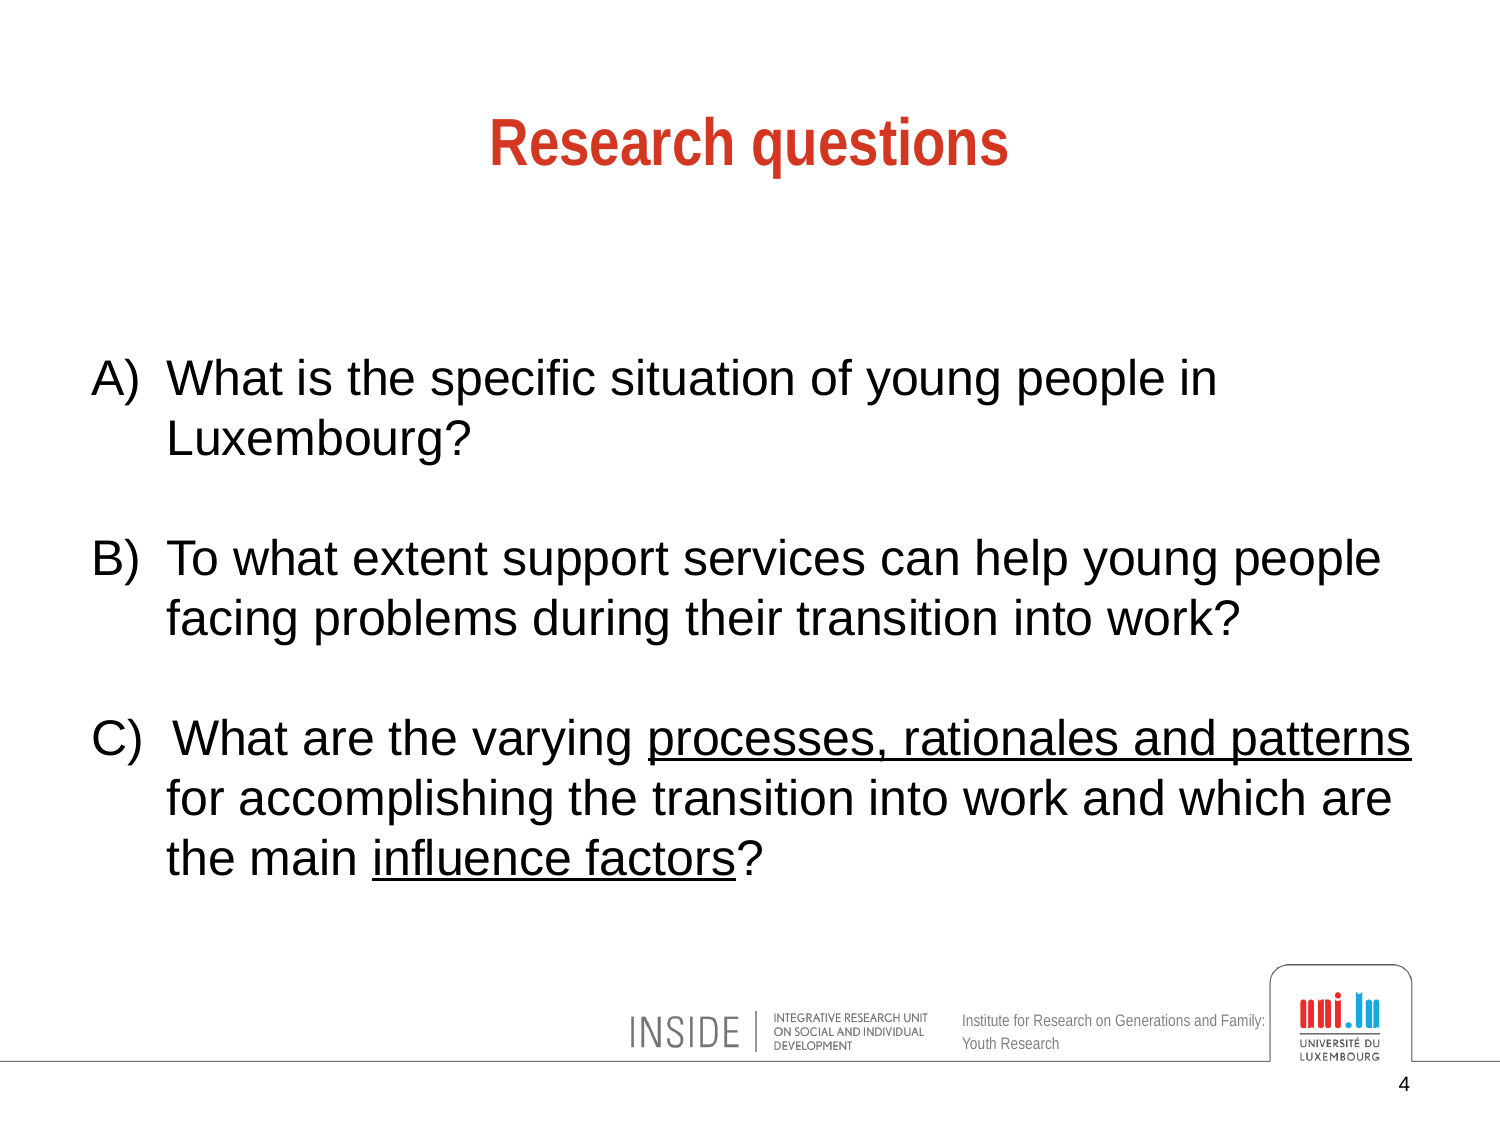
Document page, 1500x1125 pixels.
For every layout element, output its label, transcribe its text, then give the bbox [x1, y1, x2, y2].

text_box What is the specific situation of young people in Luxembourg? To what extent support services can help young people facing problems during their transition into work? C) What are the varying processes, rationales and patterns for accomplishing the transition into work and which are the main influence factors? [76, 338, 1459, 1013]
slide_number 4 [1074, 1062, 1426, 1113]
title Research questions [75, 45, 1425, 233]
picture [0, 964, 1500, 1101]
